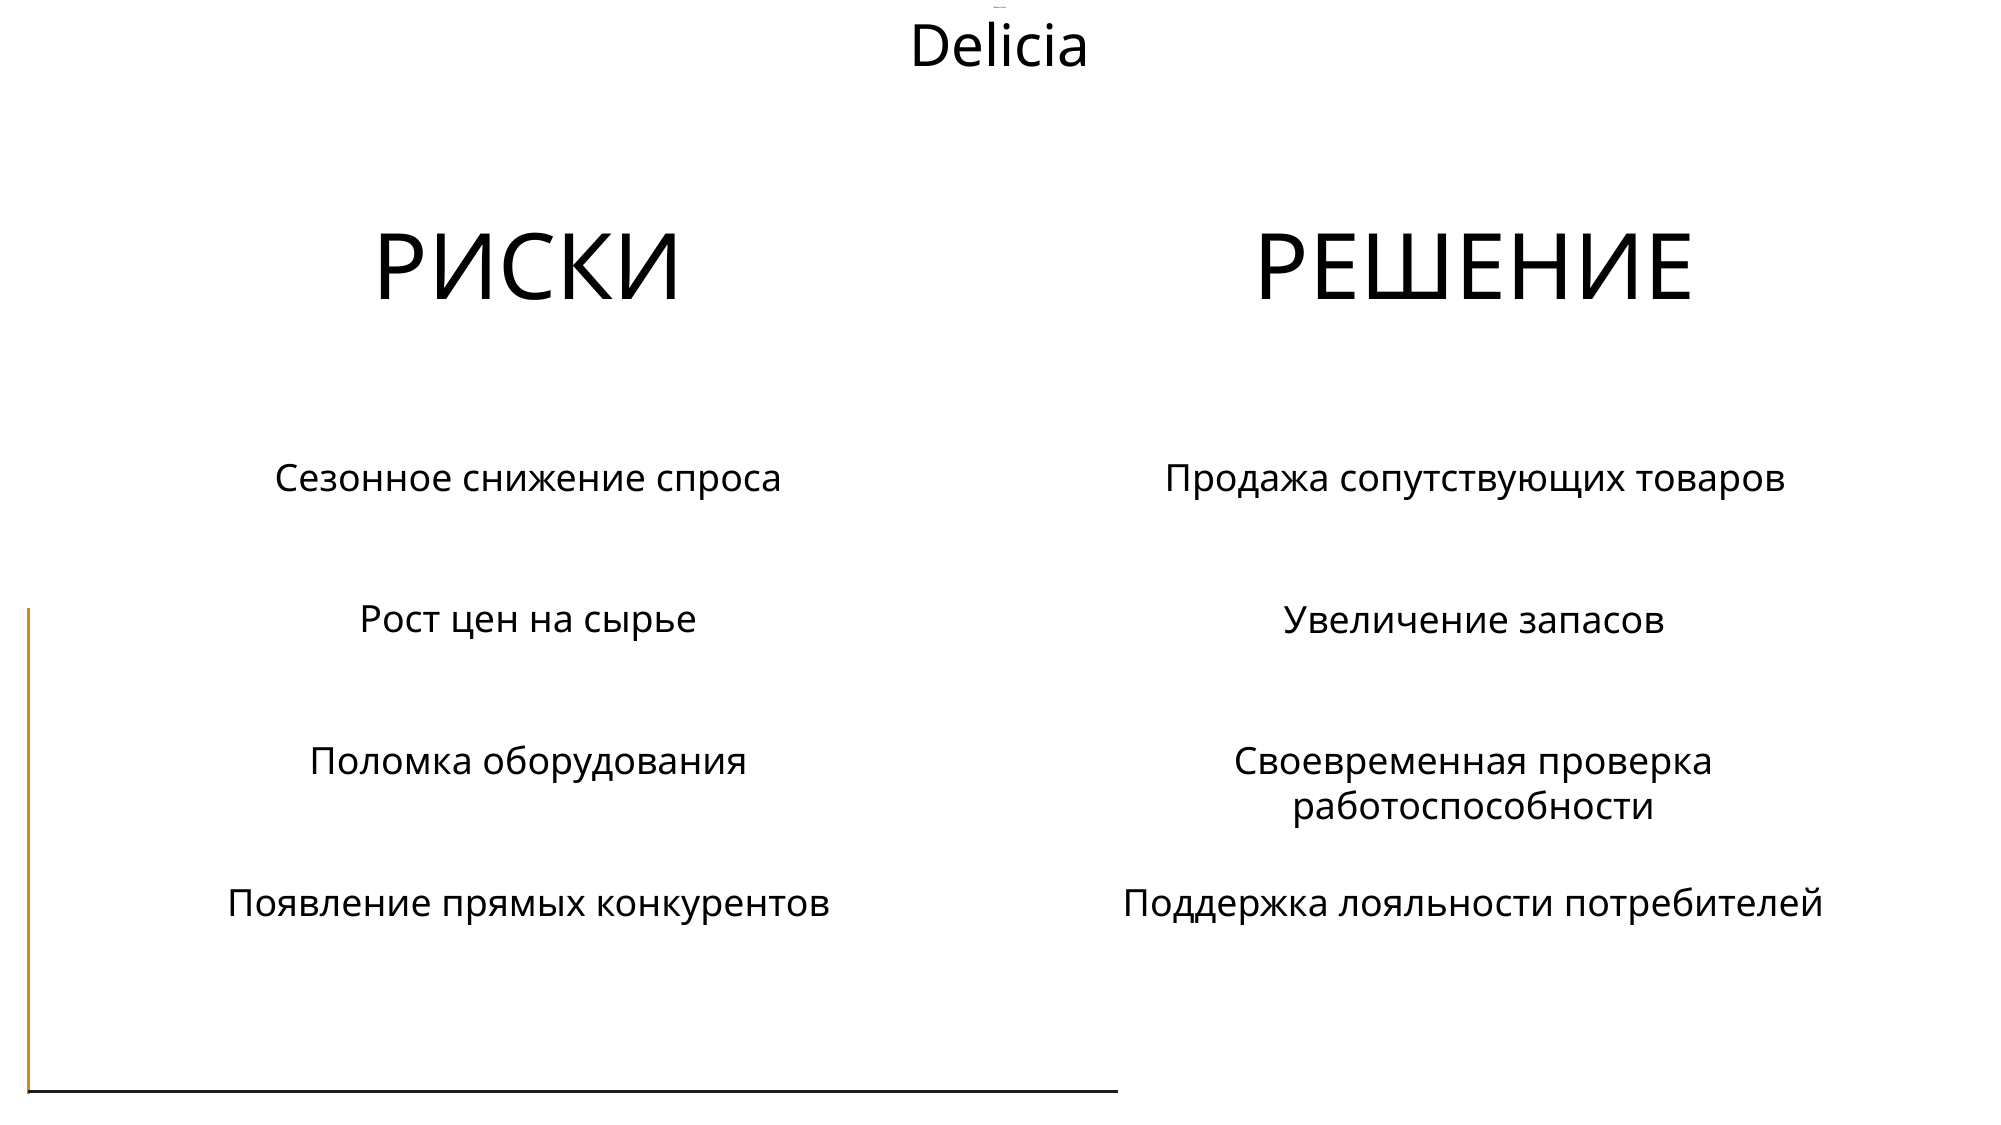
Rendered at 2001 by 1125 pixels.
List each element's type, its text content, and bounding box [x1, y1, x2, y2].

text_box Поддержка лояльности потребителей [1076, 871, 1871, 932]
text_box Сезонное снижение спроса [257, 446, 800, 506]
text_box РЕШЕНИЕ [1162, 200, 1788, 326]
text_box Рост цен на сырье [257, 587, 800, 648]
text_box Поломка оборудования [257, 729, 800, 790]
text_box РИСКИ [216, 200, 841, 326]
text_box Появление прямых конкурентов [193, 871, 865, 932]
text_box Увеличение запасов [1203, 588, 1746, 648]
text_box Бизнес план Delicia [435, 0, 1565, 86]
text_box Своевременная проверка работоспособности [1032, 729, 1915, 835]
text_box Продажа сопутствующих товаров [1148, 446, 1802, 507]
